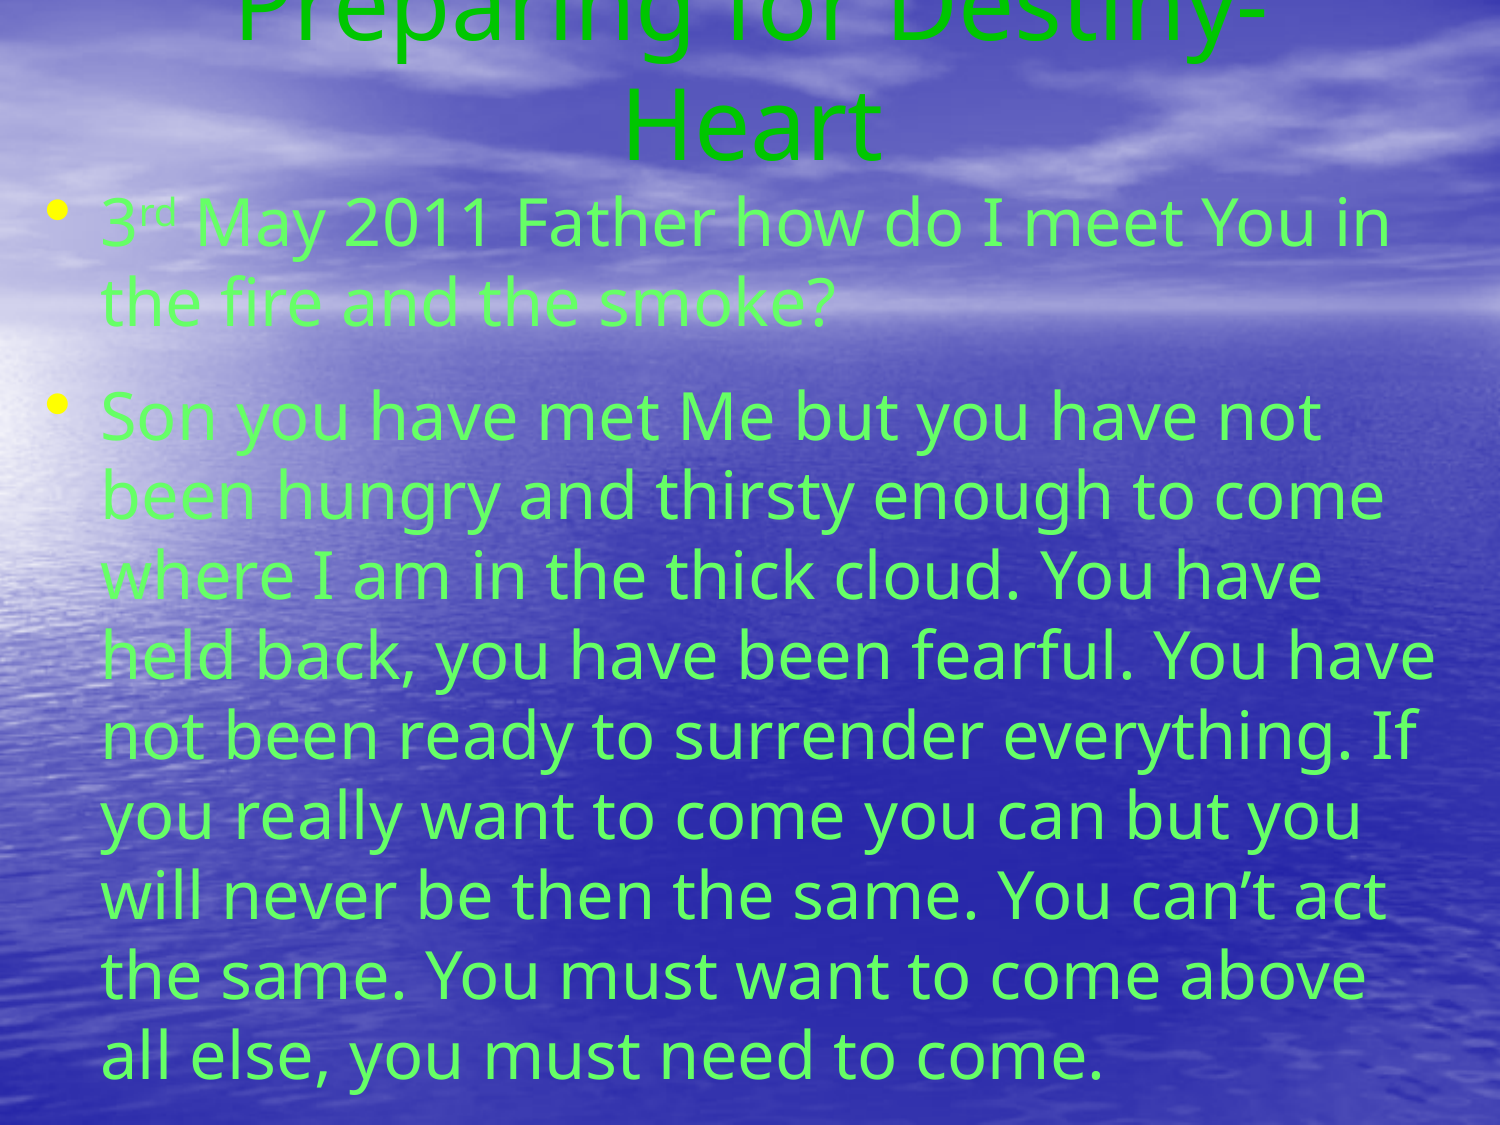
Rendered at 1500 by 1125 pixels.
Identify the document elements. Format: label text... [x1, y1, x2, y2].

text_box 3rd May 2011 Father how do I meet You in the fire and the smoke? Son you have met Me but you have not been hungry and thirsty enough to come where I am in the thick cloud. You have held back, you have been fearful. You have not been ready to surrender everything. If you really want to come you can but you will never be then the same. You can’t act the same. You must want to come above all else, you must need to come. [29, 172, 1471, 1106]
title Preparing for Destiny- Heart [76, 0, 1427, 121]
